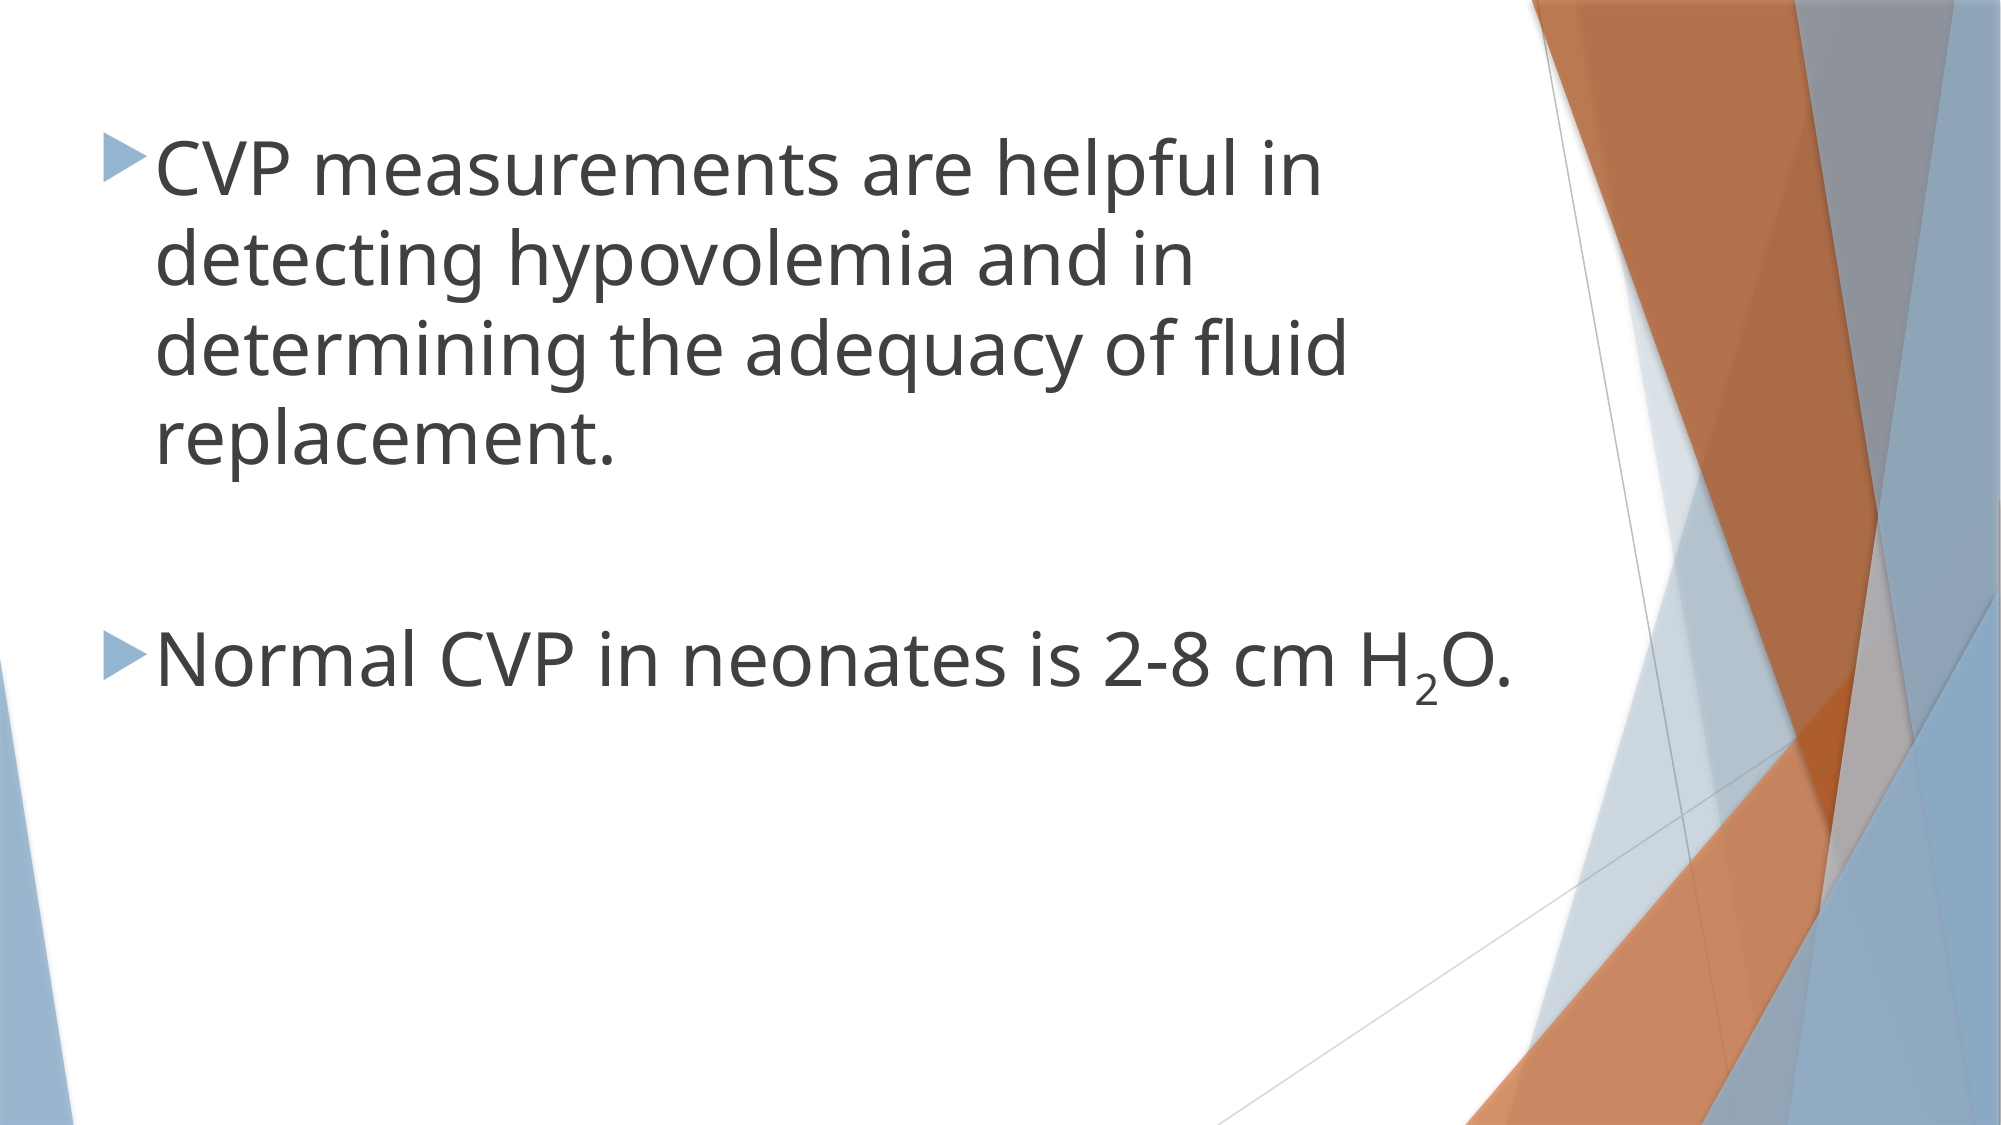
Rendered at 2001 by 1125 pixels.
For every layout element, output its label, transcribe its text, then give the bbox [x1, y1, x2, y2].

list CVP measurements are helpful in detecting hypovolemia and in determining the adequacy of fluid replacement. Normal CVP in neonates is 2-8 cm H2O. [83, 112, 1542, 916]
